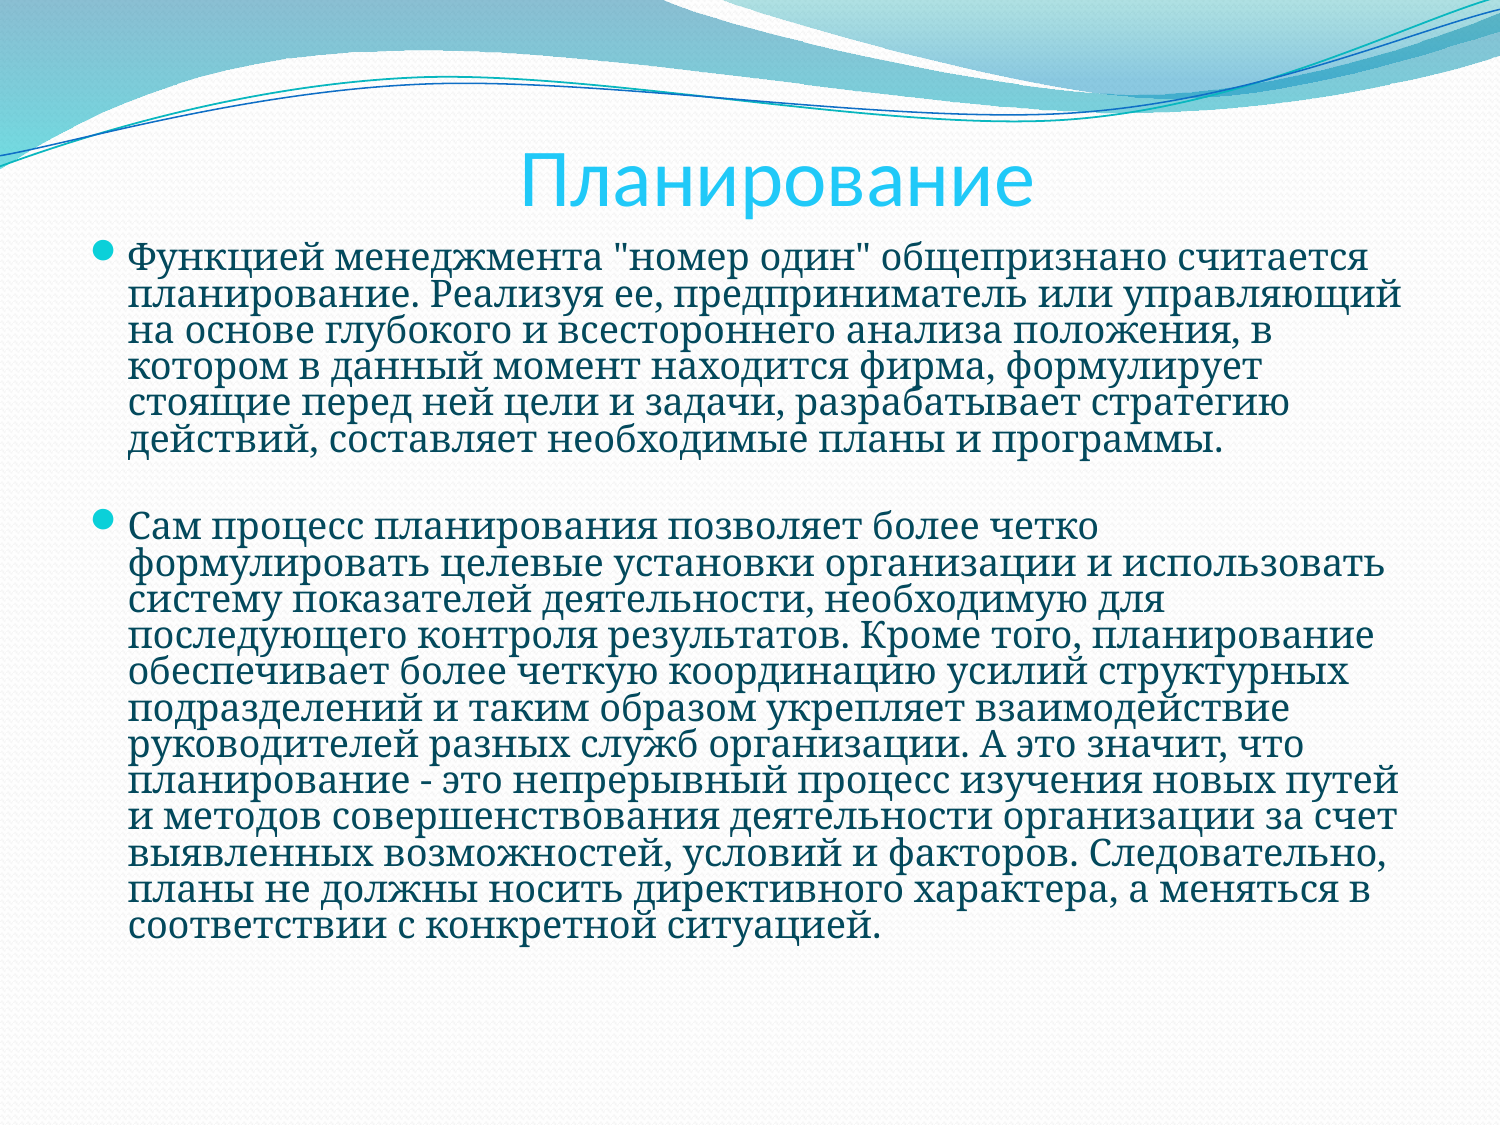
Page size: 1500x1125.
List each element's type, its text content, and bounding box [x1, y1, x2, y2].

list Функцией менеджмента "номер один" общепризнано считается планирование. Реализуя ее, предприниматель или управляющий на основе глубокого и всестороннего анализа положения, в котором в данный момент находится фирма, формулирует стоящие перед ней цели и задачи, разрабатывает стратегию действий, составляет необходимые планы и программы. Сам процесс планирования позволяет более четко формулировать целевые установки организации и использовать систему показателей деятельности, необходимую для последующего контроля результатов. Кроме того, планирование обеспечивает более четкую координацию усилий структурных подразделений и таким образом укрепляет взаимодействие руководителей разных служб организации. А это значит, что планирование - это непрерывный процесс изучения новых путей и методов совершенствования деятельности организации за счет выявленных возможностей, условий и факторов. Следовательно, планы не должны носить директивного характера, а меняться в соответствии с конкретной ситуацией. [75, 234, 1425, 1038]
title Планирование [75, 115, 1425, 223]
